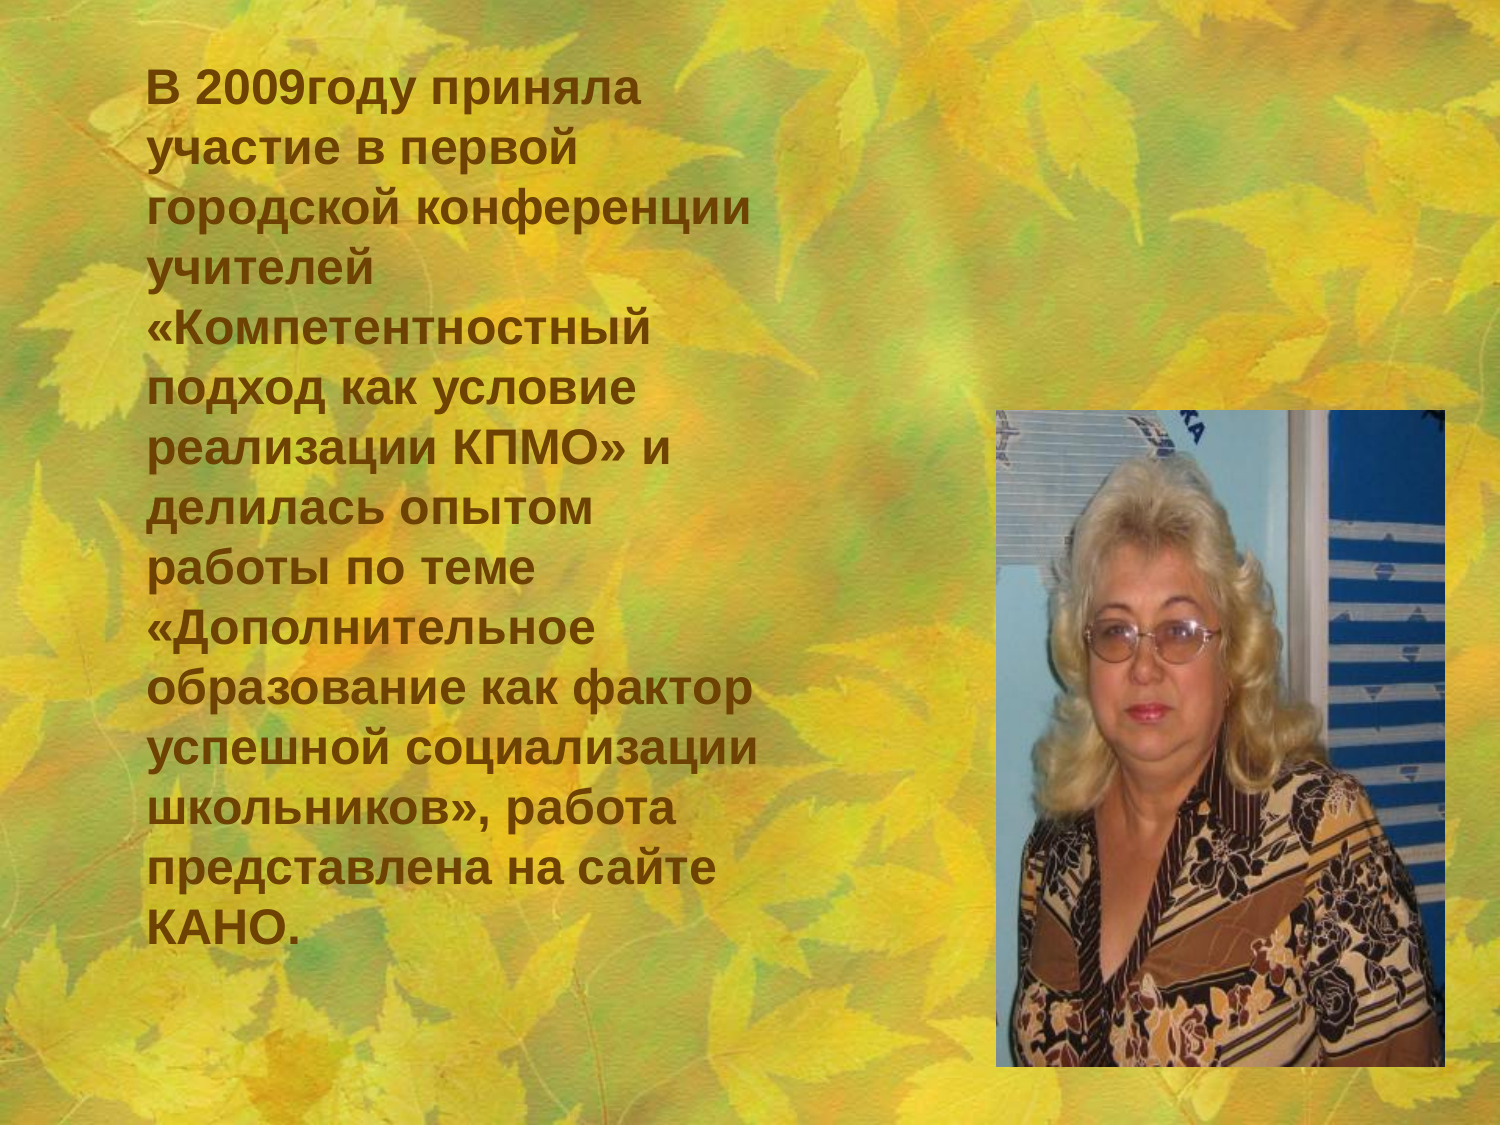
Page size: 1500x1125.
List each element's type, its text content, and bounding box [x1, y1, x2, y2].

picture [0, 0, 1500, 1125]
list В 2009году приняла участие в первой городской конференции учителей «Компетентностный подход как условие реализации КПМО» и делилась опытом работы по теме «Дополнительное образование как фактор успешной социализации школьников», работа представлена на сайте КАНО. [74, 46, 809, 903]
